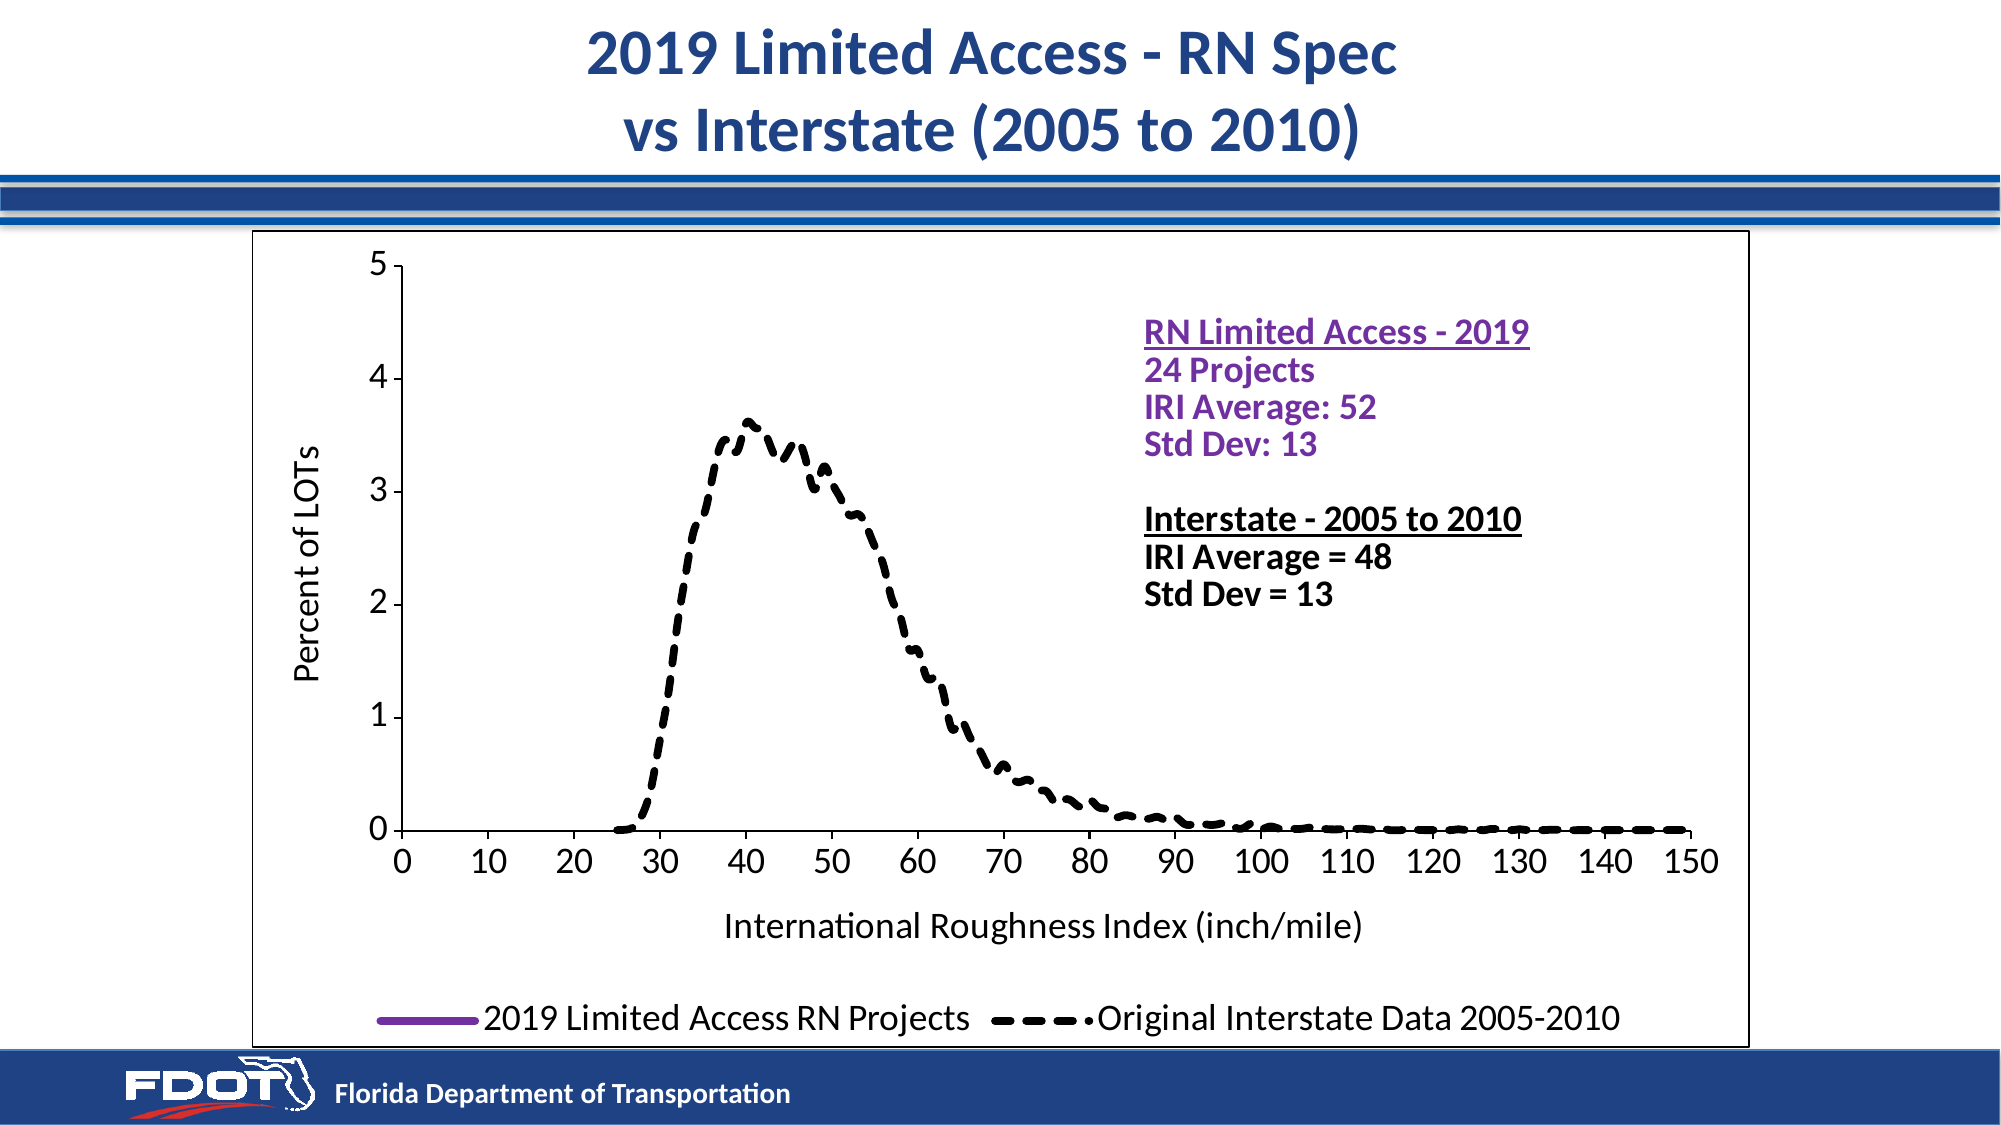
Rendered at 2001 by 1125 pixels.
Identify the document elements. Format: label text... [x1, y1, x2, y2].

chart [251, 229, 1750, 1049]
title 2019 Limited Access - RN Spec vs Interstate (2005 to 2010) [99, 1, 1900, 173]
picture [120, 1054, 320, 1121]
